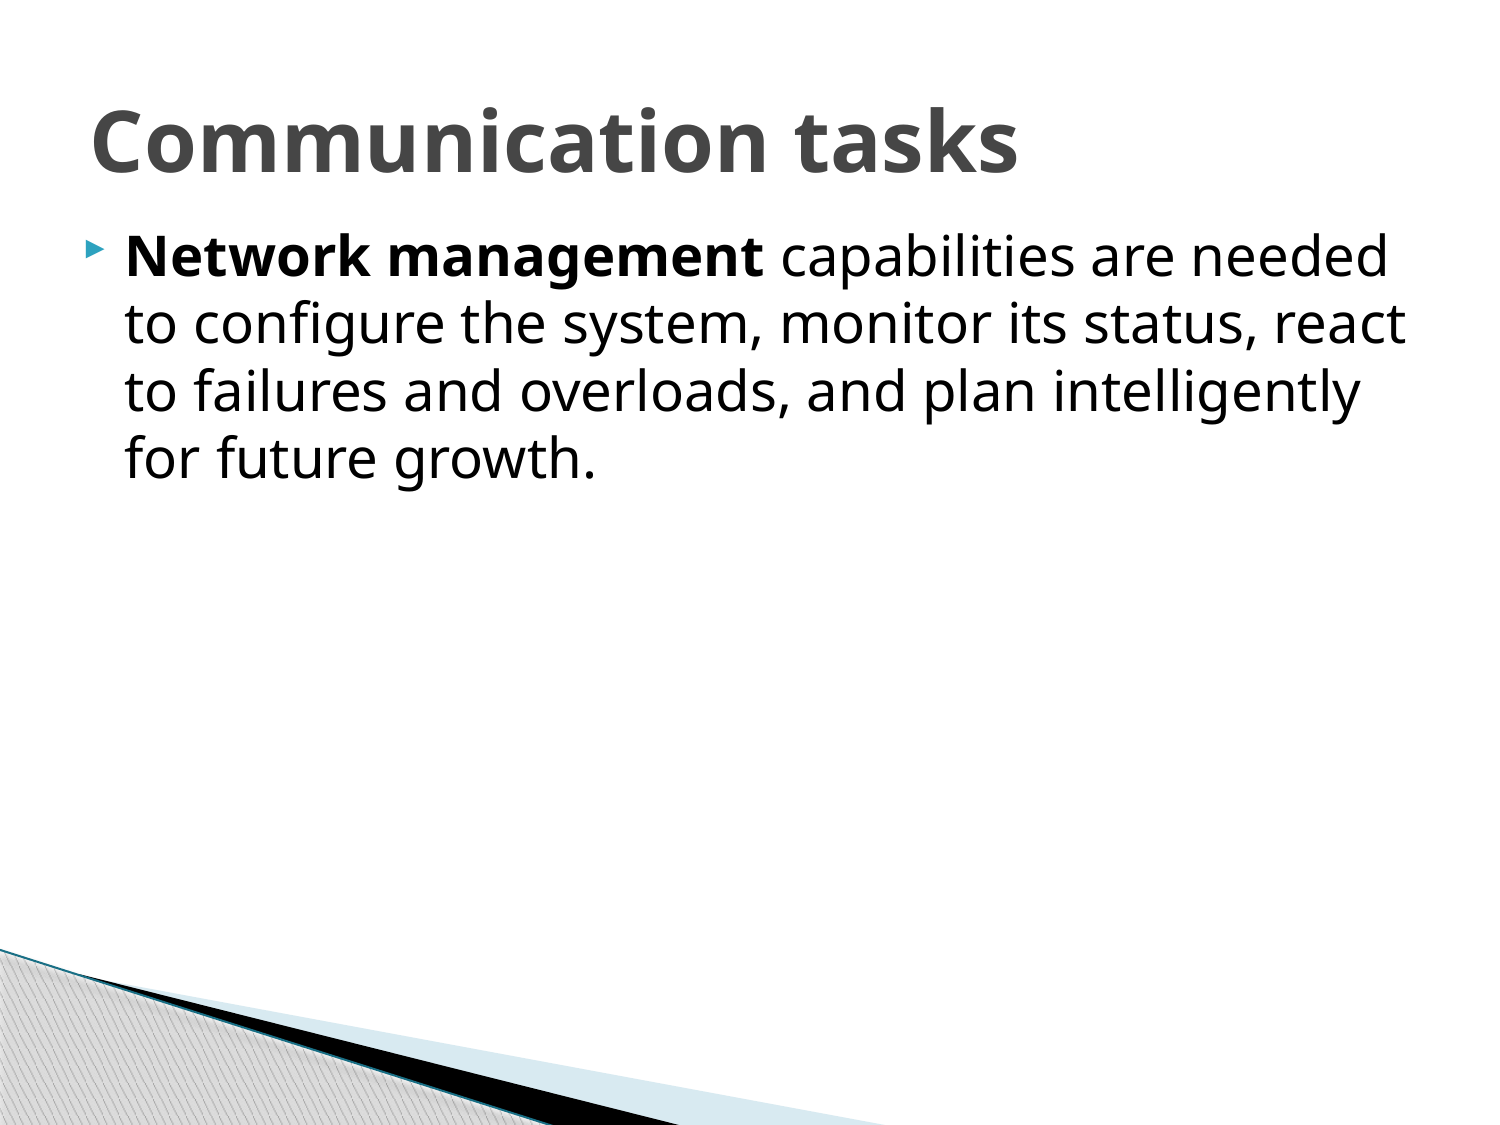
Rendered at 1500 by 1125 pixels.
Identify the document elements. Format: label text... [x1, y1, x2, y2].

list Network management capabilities are needed to configure the system, monitor its status, react to failures and overloads, and plan intelligently for future growth. [50, 212, 1438, 1013]
title Communication tasks [75, 45, 1425, 233]
